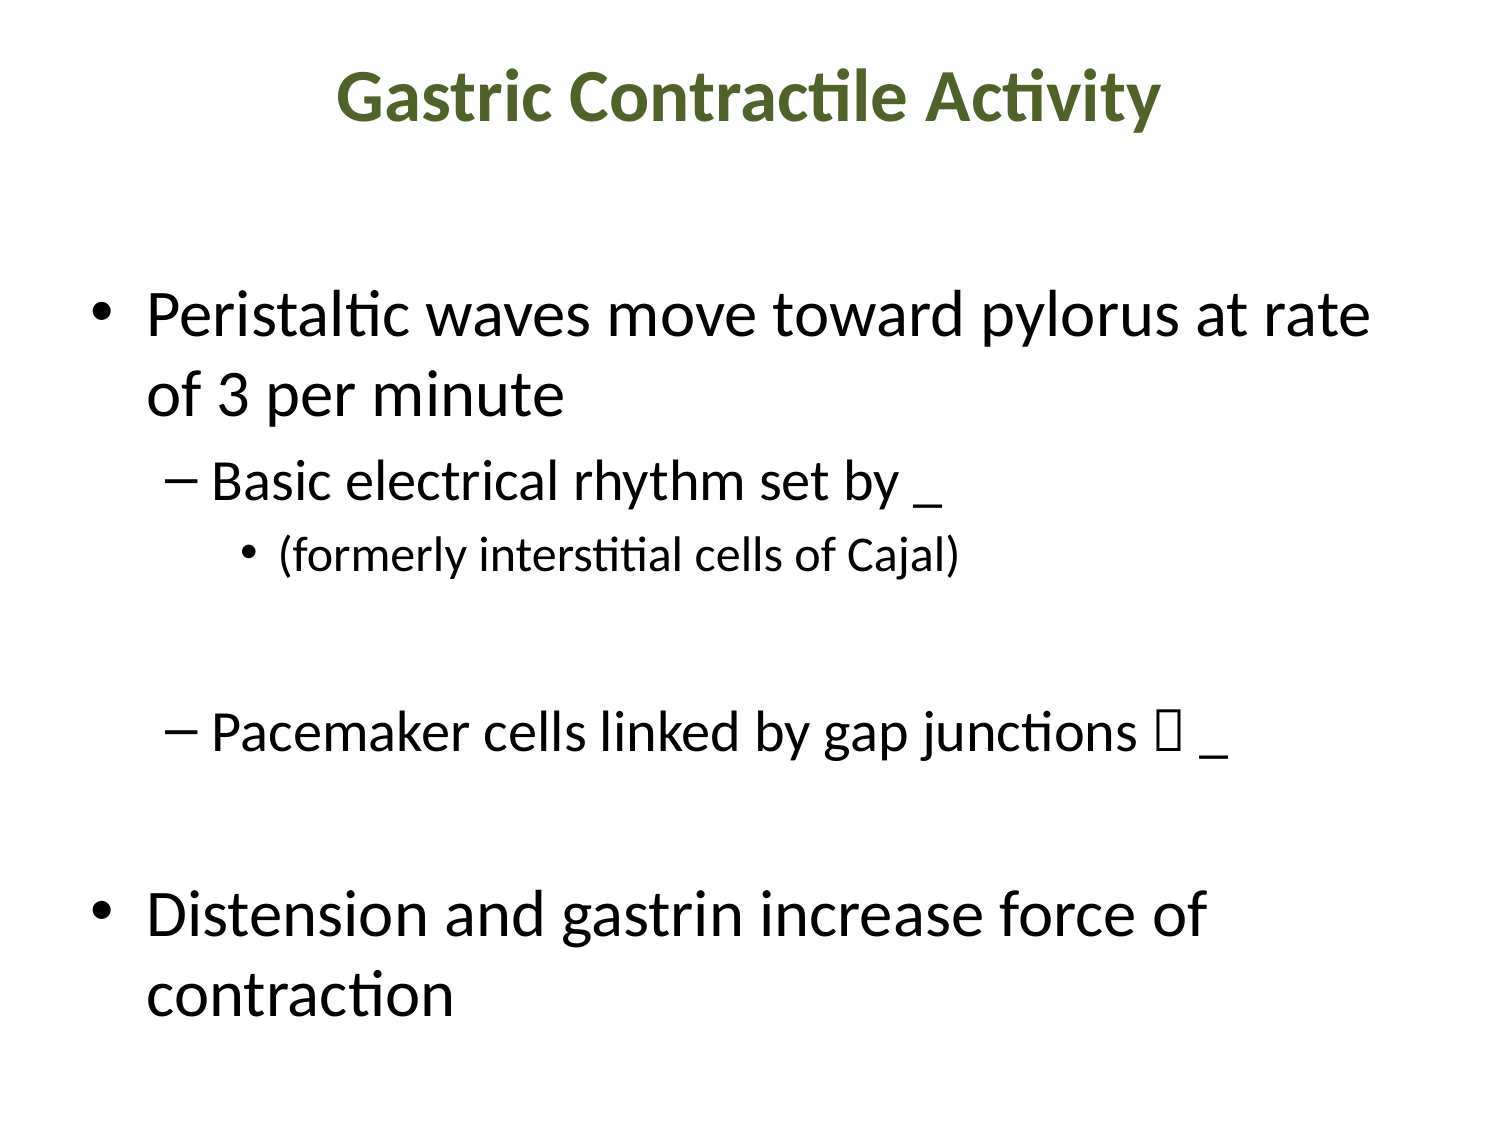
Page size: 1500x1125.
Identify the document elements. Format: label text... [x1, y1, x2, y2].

title Gastric Contractile Activity [75, 45, 1425, 138]
list Peristaltic waves move toward pylorus at rate of 3 per minute Basic electrical rhythm set by _ (formerly interstitial cells of Cajal) Pacemaker cells linked by gap junctions  _ Distension and gastrin increase force of contraction [75, 262, 1425, 1005]
